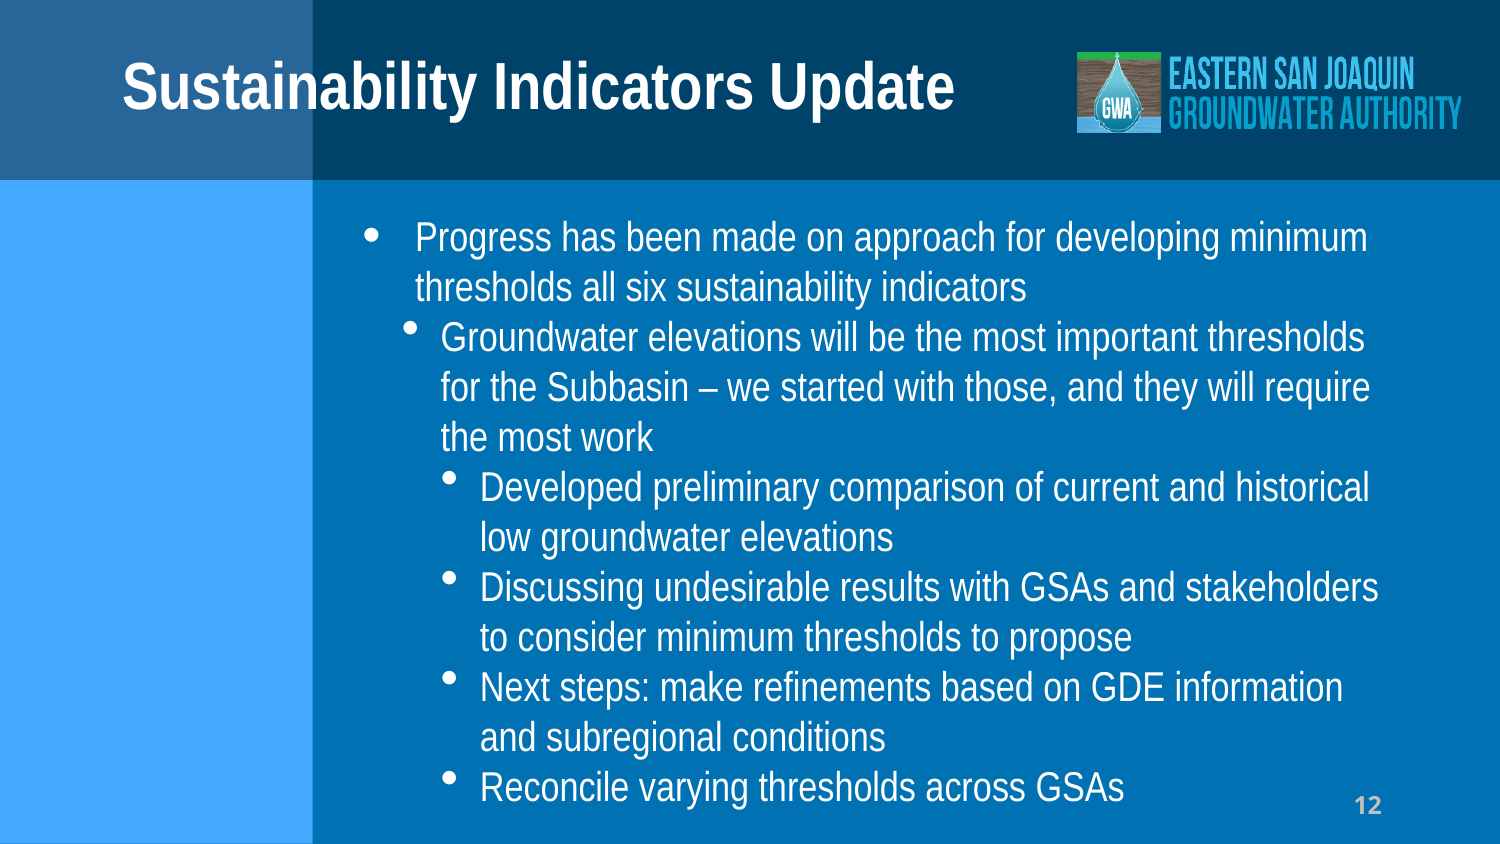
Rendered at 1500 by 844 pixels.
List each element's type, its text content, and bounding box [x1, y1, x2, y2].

picture [1082, 52, 1462, 133]
text_box 12 [1059, 782, 1397, 828]
list Progress has been made on approach for developing minimum thresholds all six sustainability indicators Groundwater elevations will be the most important thresholds for the Subbasin – we started with those, and they will require the most work Developed preliminary comparison of current and historical low groundwater elevations Discussing undesirable results with GSAs and stakeholders to consider minimum thresholds to propose Next steps: make refinements based on GDE information and subregional conditions Reconcile varying thresholds across GSAs [356, 206, 1393, 732]
title Sustainability Indicators Update [116, 12, 1082, 153]
